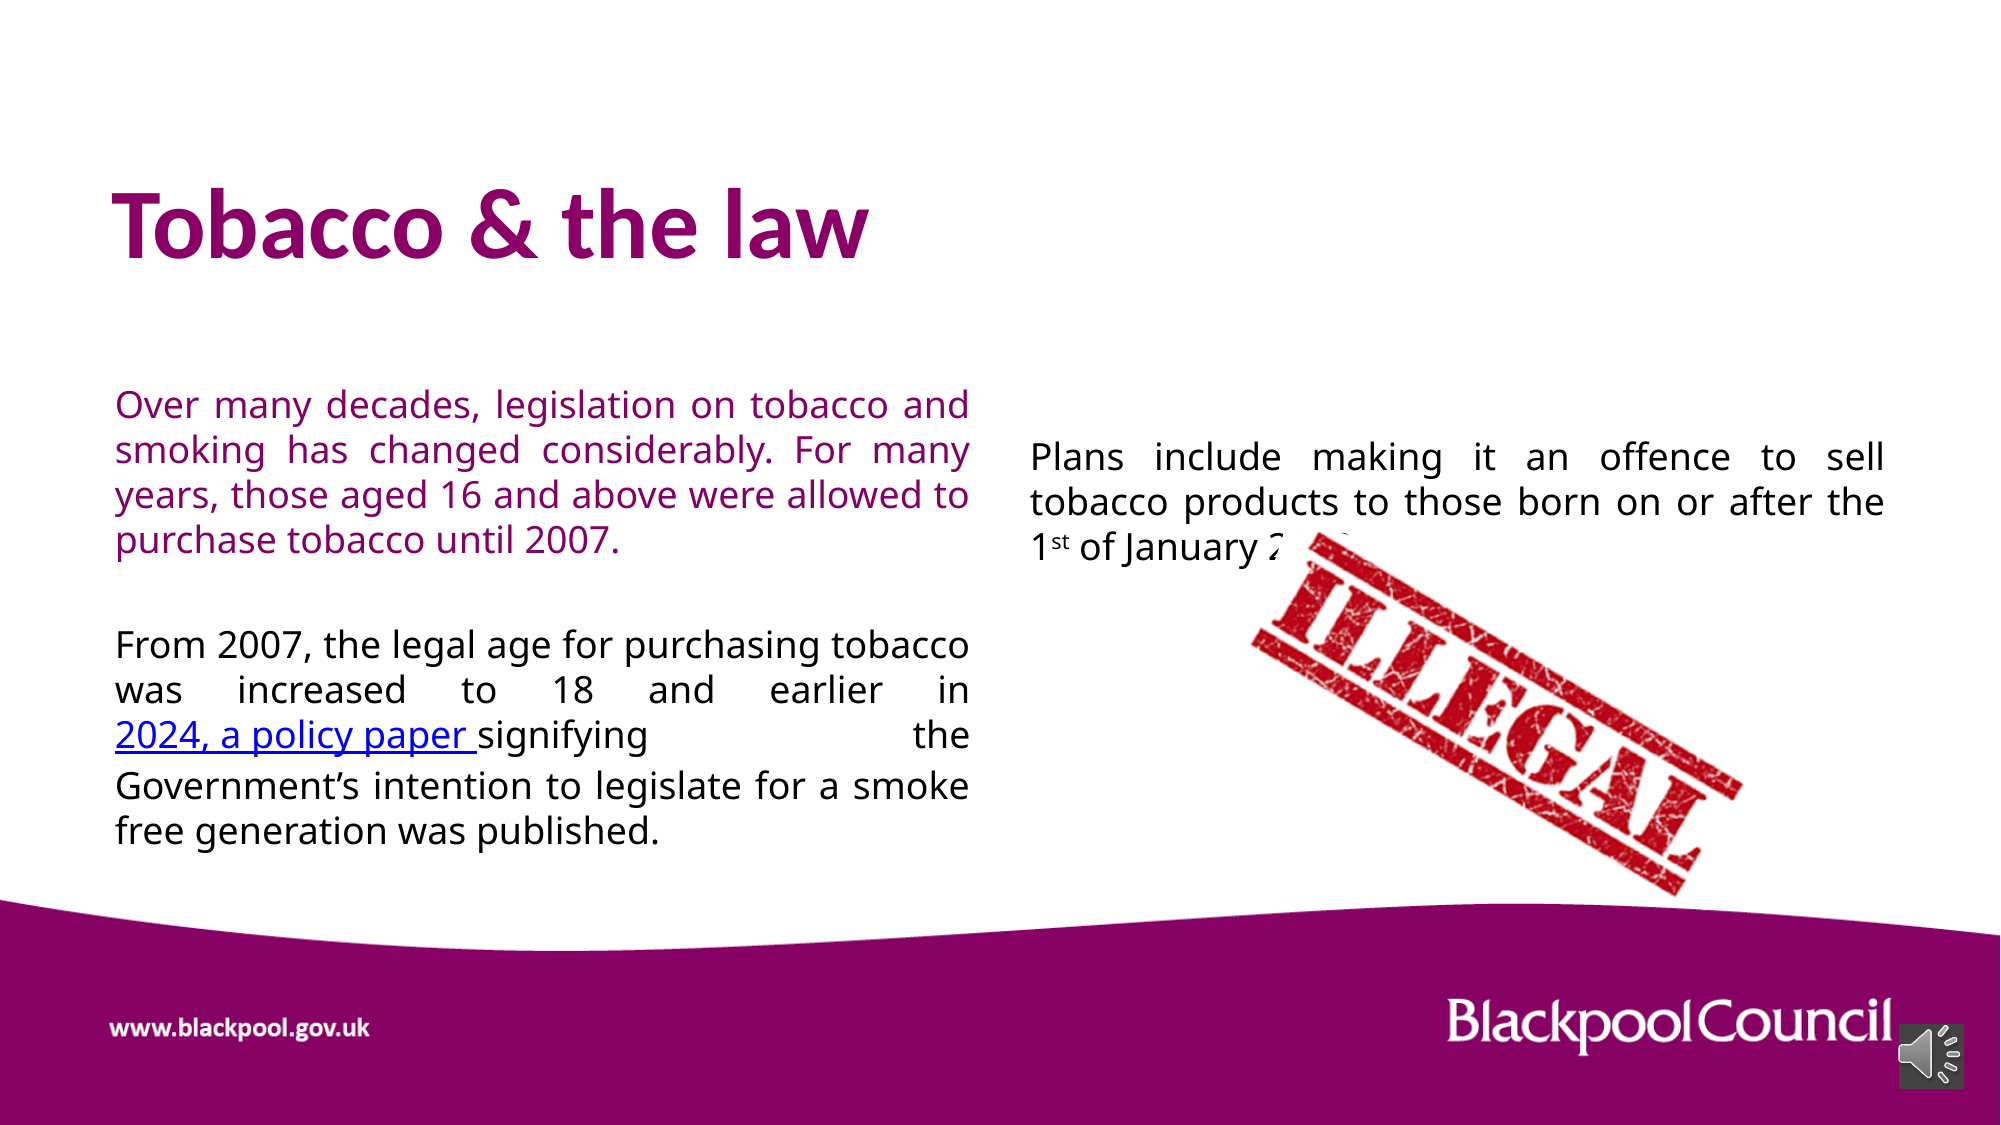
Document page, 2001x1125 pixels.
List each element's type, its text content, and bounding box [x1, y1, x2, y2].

picture [0, 0, 2001, 1125]
list Over many decades, legislation on tobacco and smoking has changed considerably. For many years, those aged 16 and above were allowed to purchase tobacco until 2007. From 2007, the legal age for purchasing tobacco was increased to 18 and earlier in 2024, a policy paper signifying the Government’s intention to legislate for a smoke free generation was published. Plans include making it an offence to sell tobacco products to those born on or after the 1st of January 2009. [99, 373, 1901, 965]
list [1237, 590, 1757, 835]
title Tobacco & the law [96, 151, 1898, 374]
